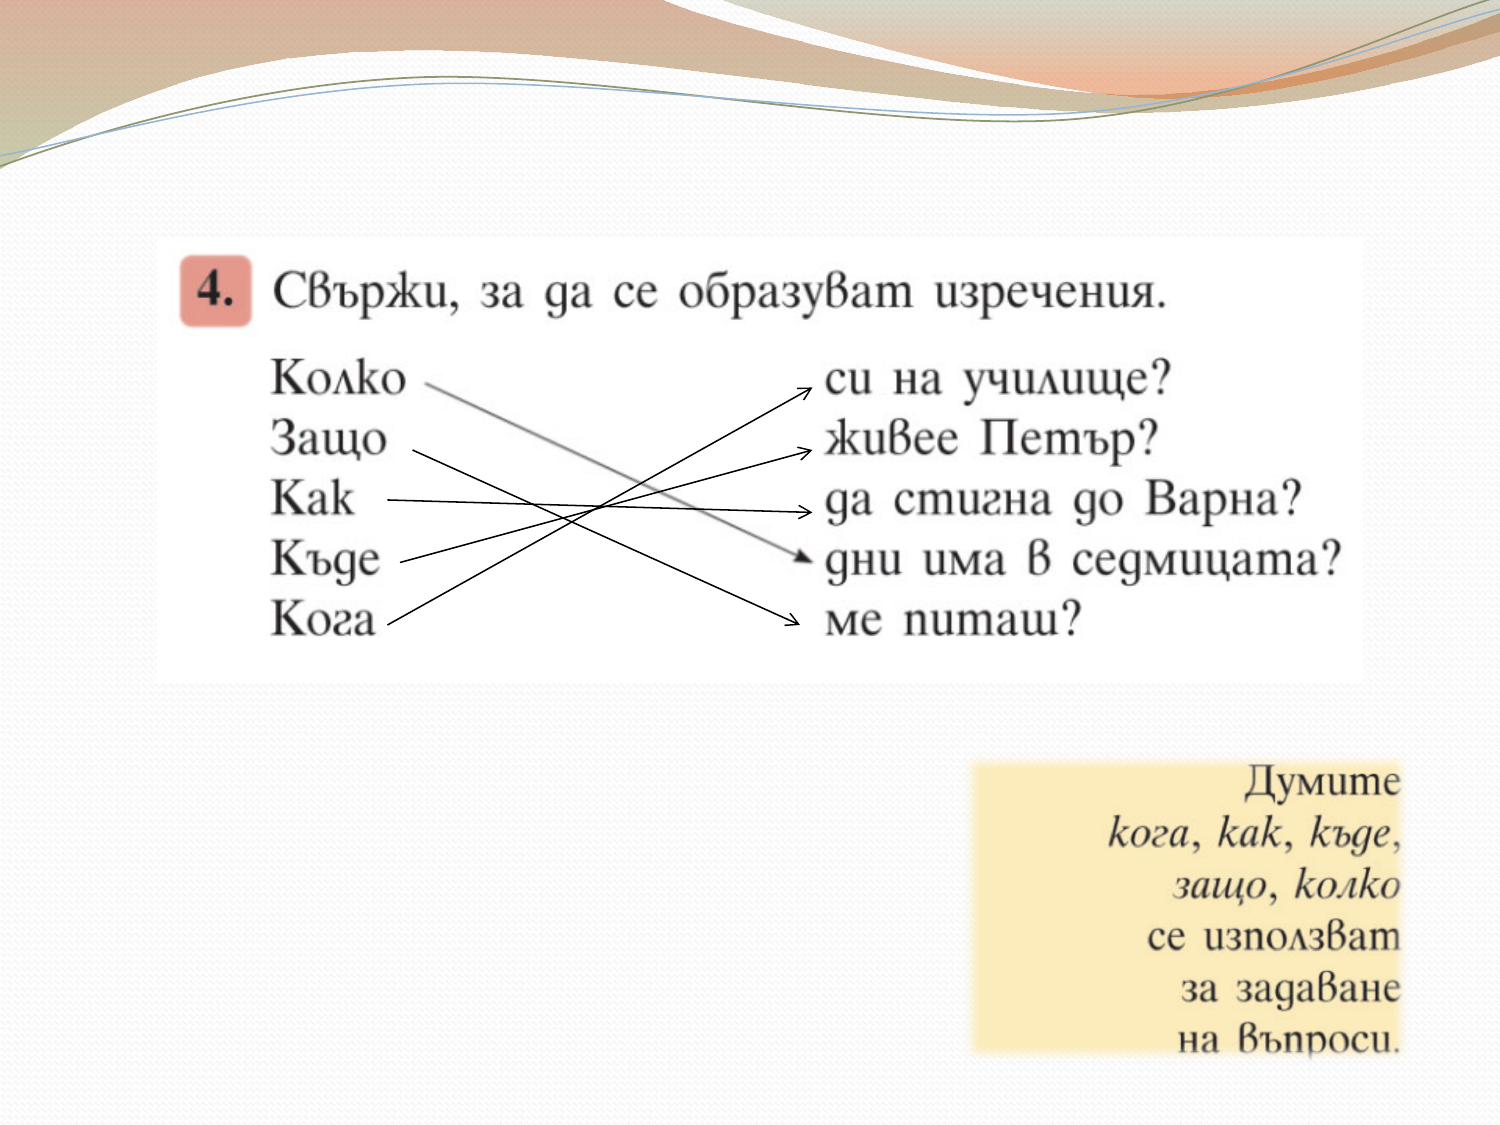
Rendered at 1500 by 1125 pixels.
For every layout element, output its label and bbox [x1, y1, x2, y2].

text_box [387, 387, 813, 626]
picture [962, 751, 1410, 1063]
text_box [379, 388, 821, 639]
list [157, 237, 1363, 684]
